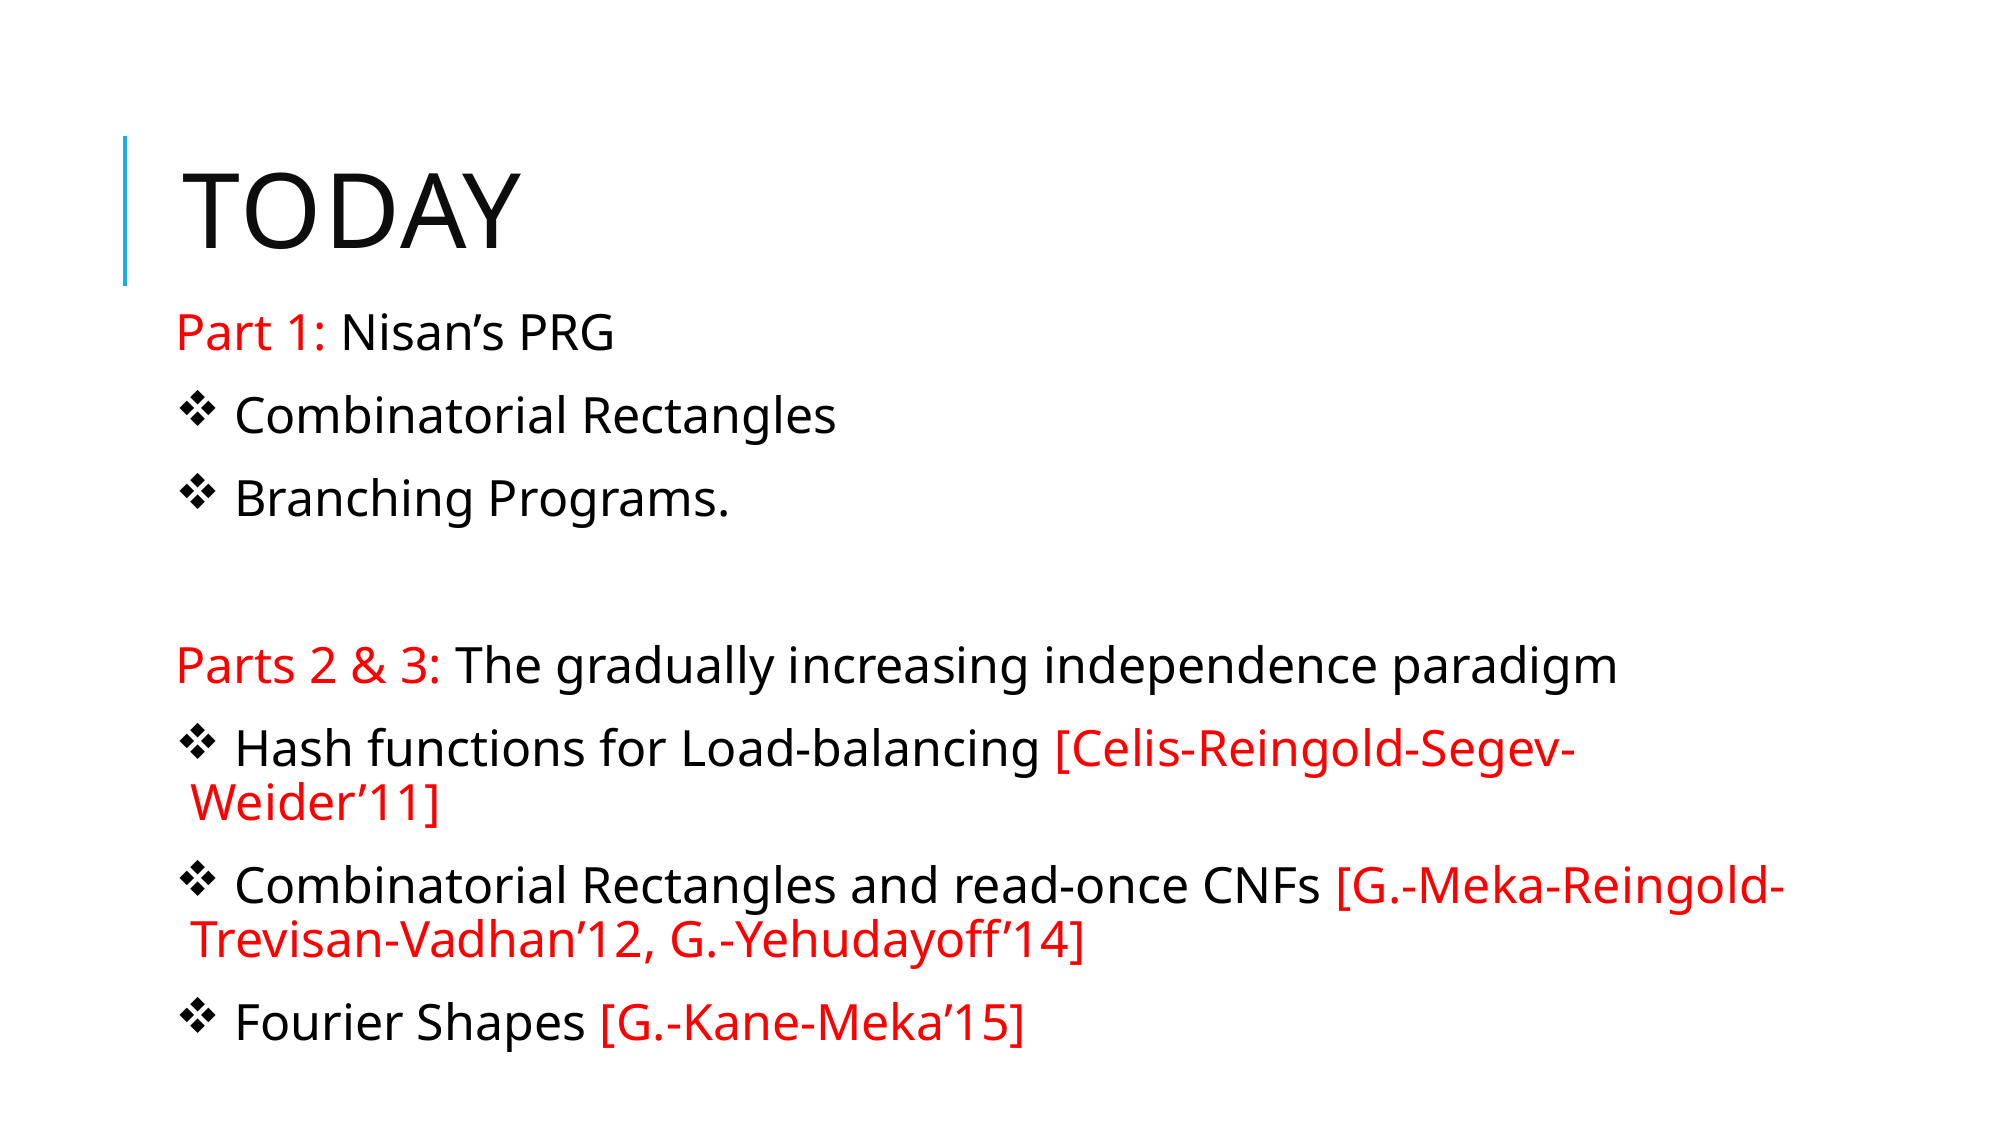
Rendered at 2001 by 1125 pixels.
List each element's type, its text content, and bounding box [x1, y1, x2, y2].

title Today [168, 96, 1763, 299]
list Part 1: Nisan’s PRG Combinatorial Rectangles Branching Programs. Parts 2 & 3: The gradually increasing independence paradigm Hash functions for Load-balancing [Celis-Reingold-Segev-Weider’11] Combinatorial Rectangles and read-once CNFs [G.-Meka-Reingold-Trevisan-Vadhan’12, G.-Yehudayoff’14] Fourier Shapes [G.-Kane-Meka’15] [168, 299, 1833, 1095]
